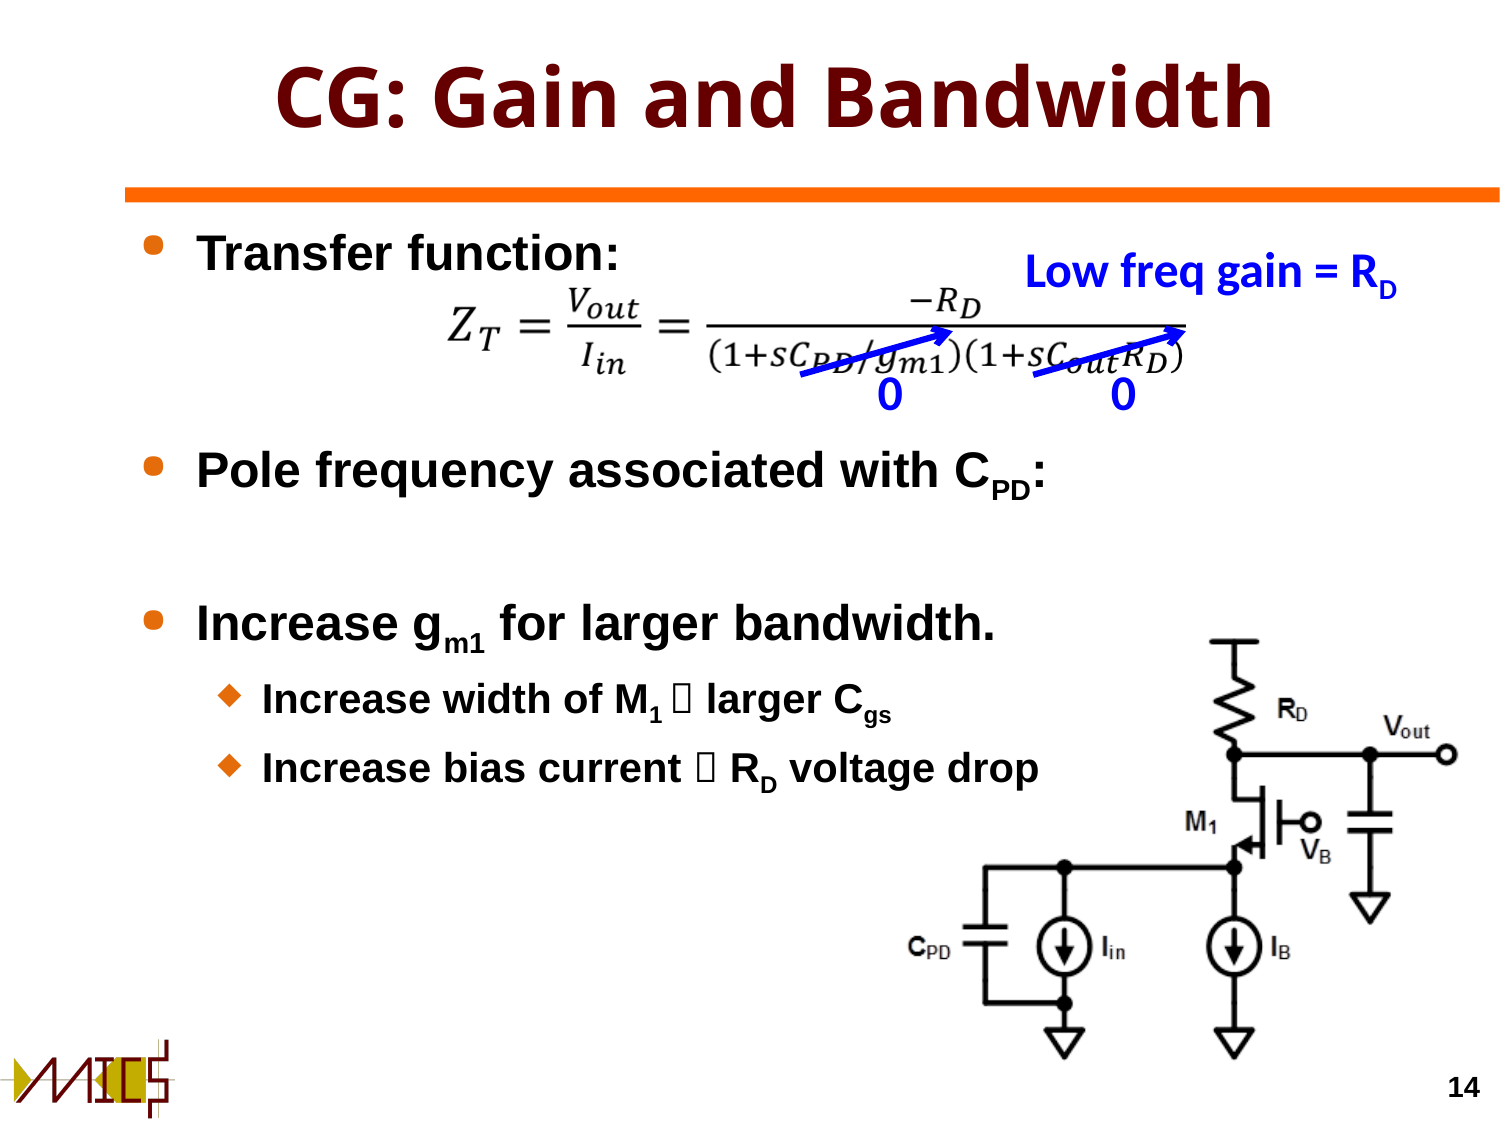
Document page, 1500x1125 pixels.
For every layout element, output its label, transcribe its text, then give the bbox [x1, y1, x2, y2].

list Transfer function: Pole frequency associated with CPD: Increase gm1 for larger bandwidth. Increase width of M1  larger Cgs Increase bias current  RD voltage drop [125, 212, 1425, 1038]
title CG: Gain and Bandwidth [125, 12, 1425, 175]
picture [437, 287, 799, 376]
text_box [799, 229, 1422, 430]
slide_number 14 [1385, 1051, 1495, 1112]
picture [890, 637, 1463, 1077]
